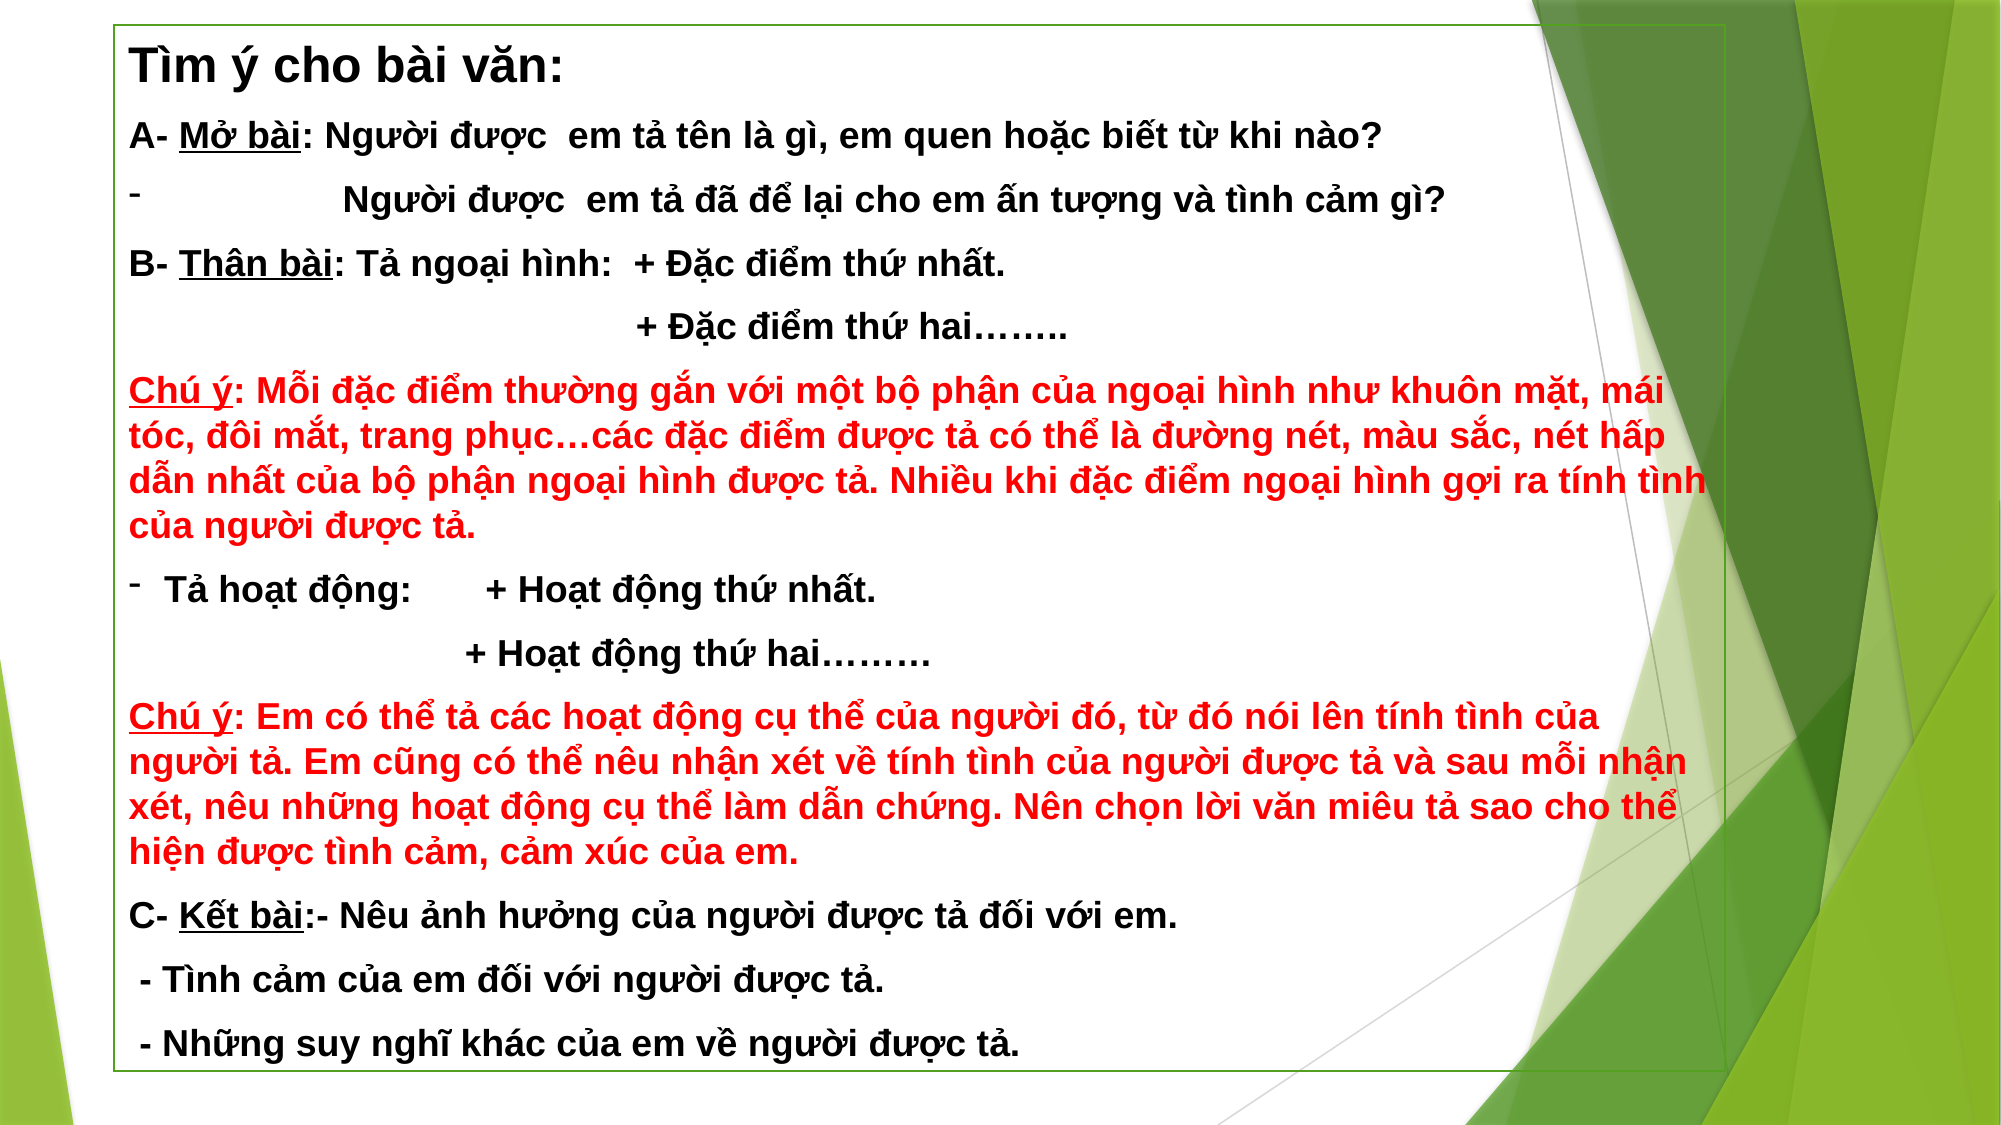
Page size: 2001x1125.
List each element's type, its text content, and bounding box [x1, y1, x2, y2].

text_box Tìm ý cho bài văn: A- Mở bài: Người được em tả tên là gì, em quen hoặc biết từ khi nào? Người được em tả đã để lại cho em ấn tượng và tình cảm gì? B- Thân bài: Tả ngoại hình: + Đặc điểm thứ nhất. + Đặc điểm thứ hai…….. Chú ý: Mỗi đặc điểm thường gắn với một bộ phận của ngoại hình như khuôn mặt, mái tóc, đôi mắt, trang phục…các đặc điểm được tả có thể là đường nét, màu sắc, nét hấp dẫn nhất của bộ phận ngoại hình được tả. Nhiều khi đặc điểm ngoại hình gợi ra tính tình của người được tả. Tả hoạt động: + Hoạt động thứ nhất. + Hoạt động thứ hai……… Chú ý: Em có thể tả các hoạt động cụ thể của người đó, từ đó nói lên tính tình của người tả. Em cũng có thể nêu nhận xét về tính tình của người được tả và sau mỗi nhận xét, nêu những hoạt động cụ thể làm dẫn chứng. Nên chọn lời văn miêu tả sao cho thể hiện được tình cảm, cảm xúc của em. C- Kết bài:- Nêu ảnh hưởng của người được tả đối với em. - Tình cảm của em đối với người được tả. - Những suy nghĩ khác của em về người được tả. [114, 24, 1725, 1072]
